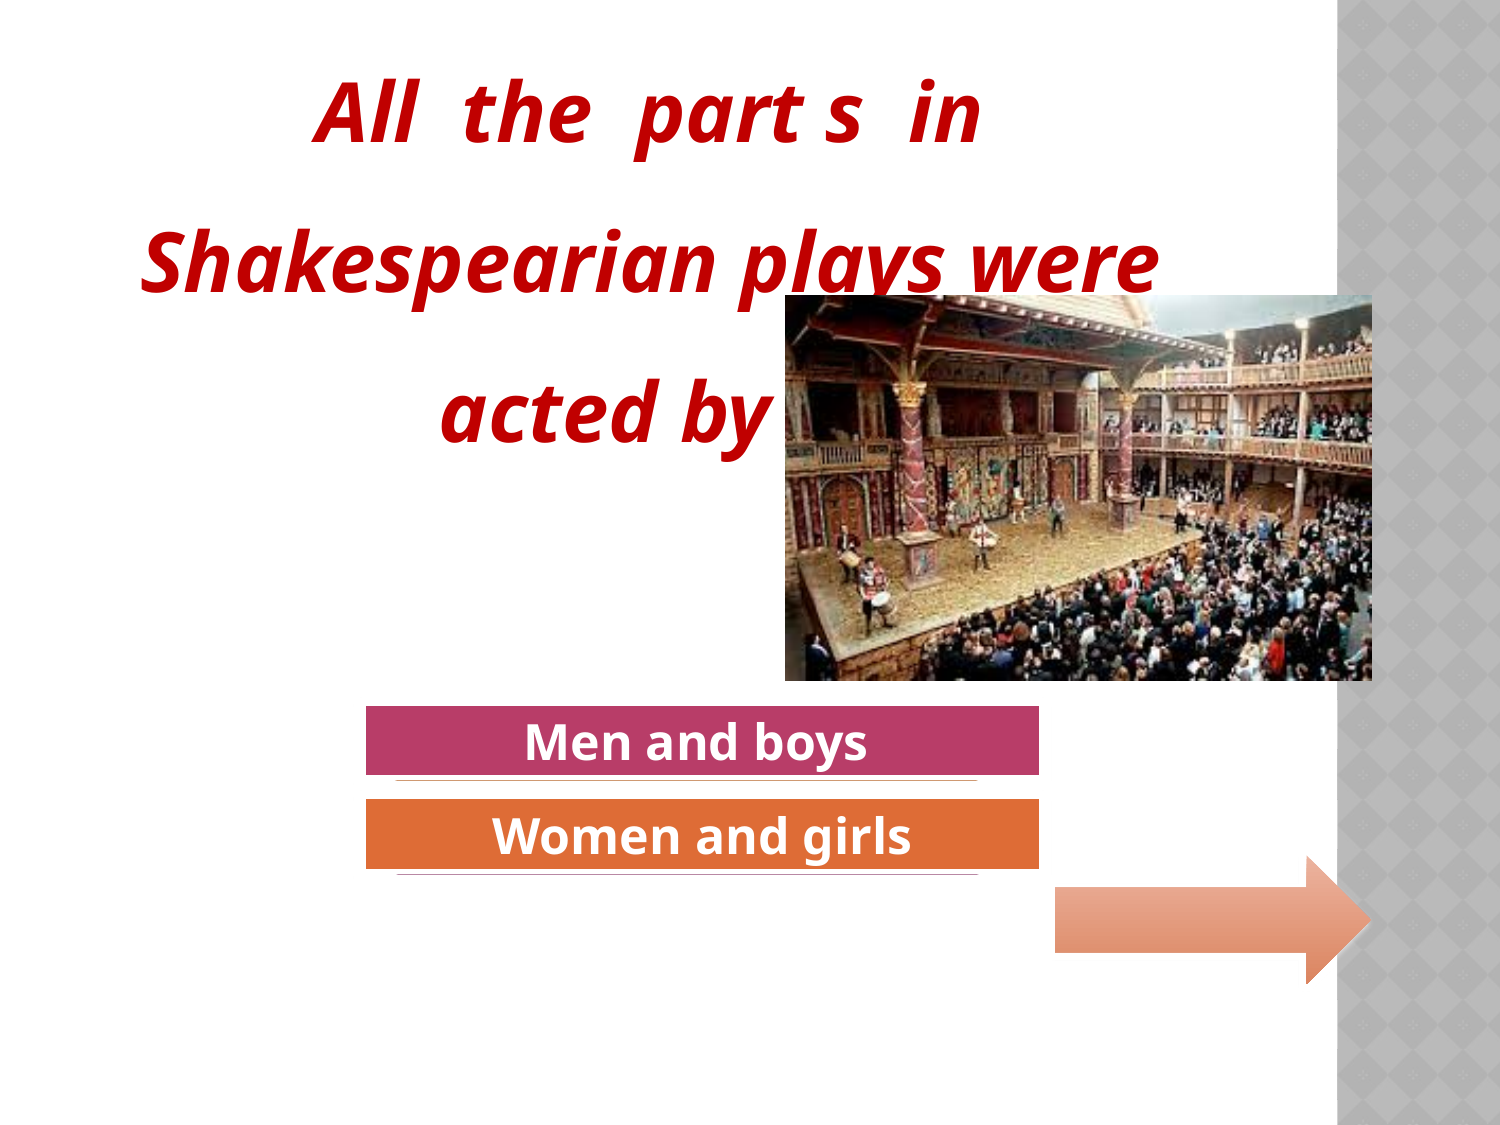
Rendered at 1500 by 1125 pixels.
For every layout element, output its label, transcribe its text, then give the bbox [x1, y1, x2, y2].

picture [784, 295, 1372, 681]
text_box Women and girls [361, 794, 1045, 874]
text_box All the part s in Shakespearian plays were acted by … [41, 1, 1282, 467]
text_box [1054, 855, 1372, 985]
text_box Men and boys [361, 700, 1045, 780]
